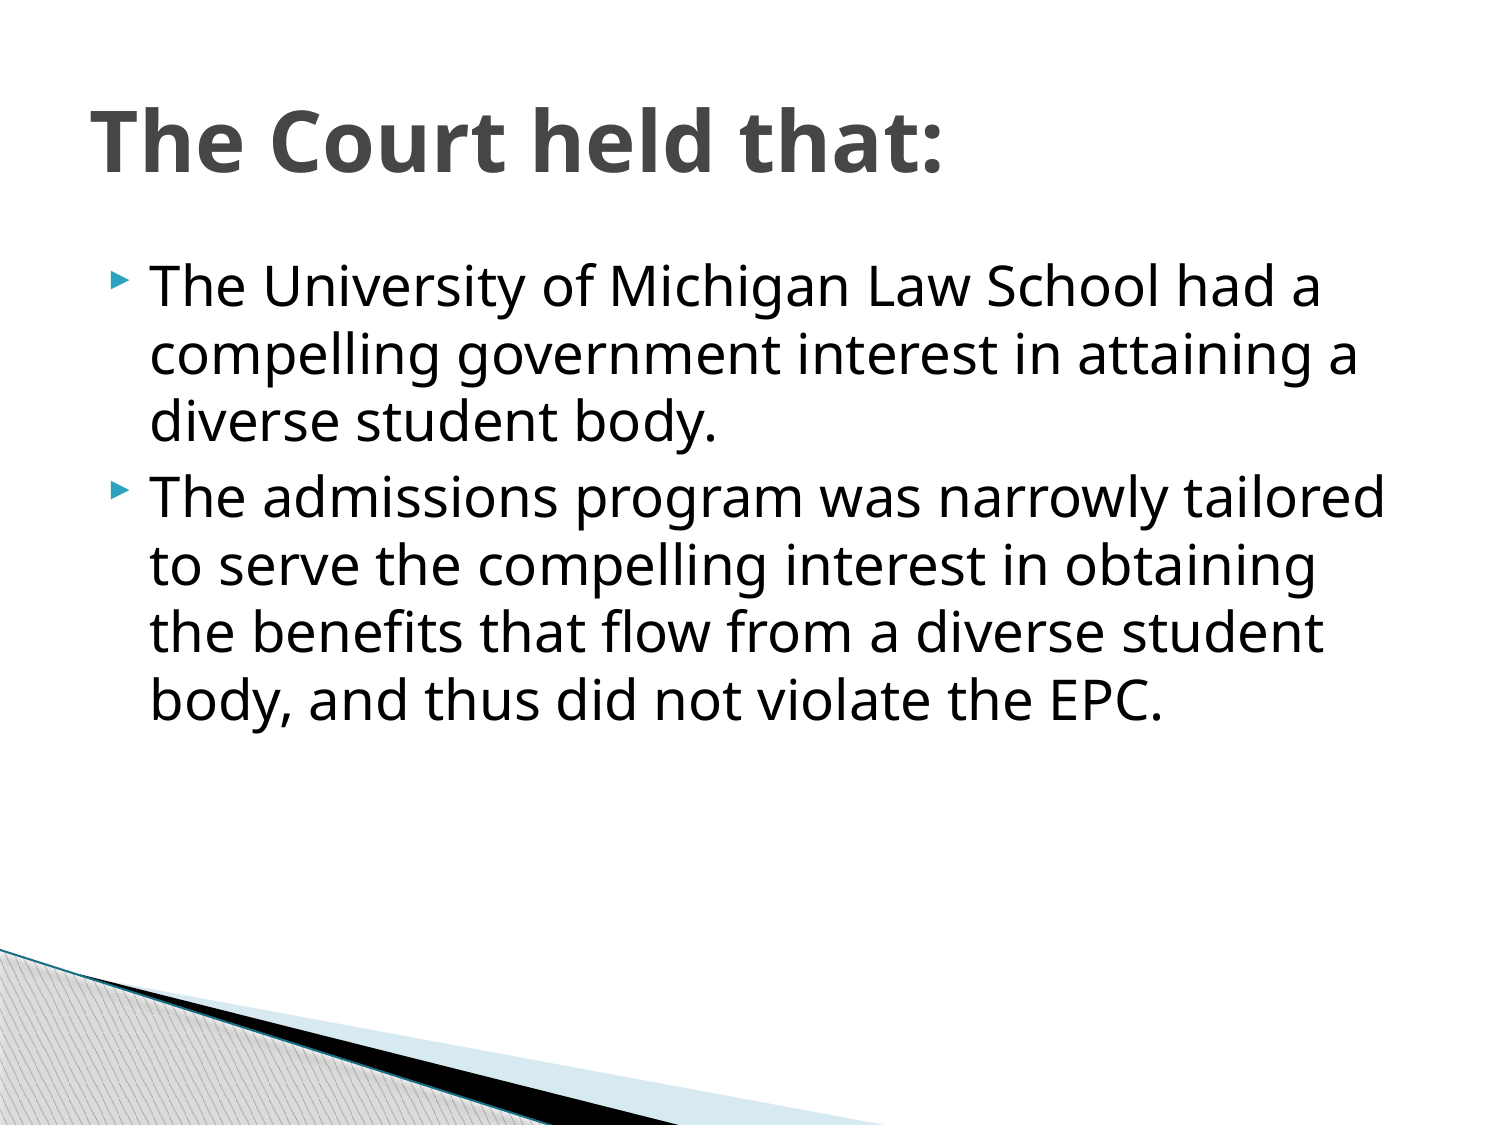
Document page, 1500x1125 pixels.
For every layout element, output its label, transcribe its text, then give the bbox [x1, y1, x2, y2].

list The University of Michigan Law School had a compelling government interest in attaining a diverse student body. The admissions program was narrowly tailored to serve the compelling interest in obtaining the benefits that flow from a diverse student body, and thus did not violate the EPC. [75, 243, 1425, 986]
title The Court held that: [75, 45, 1425, 233]
